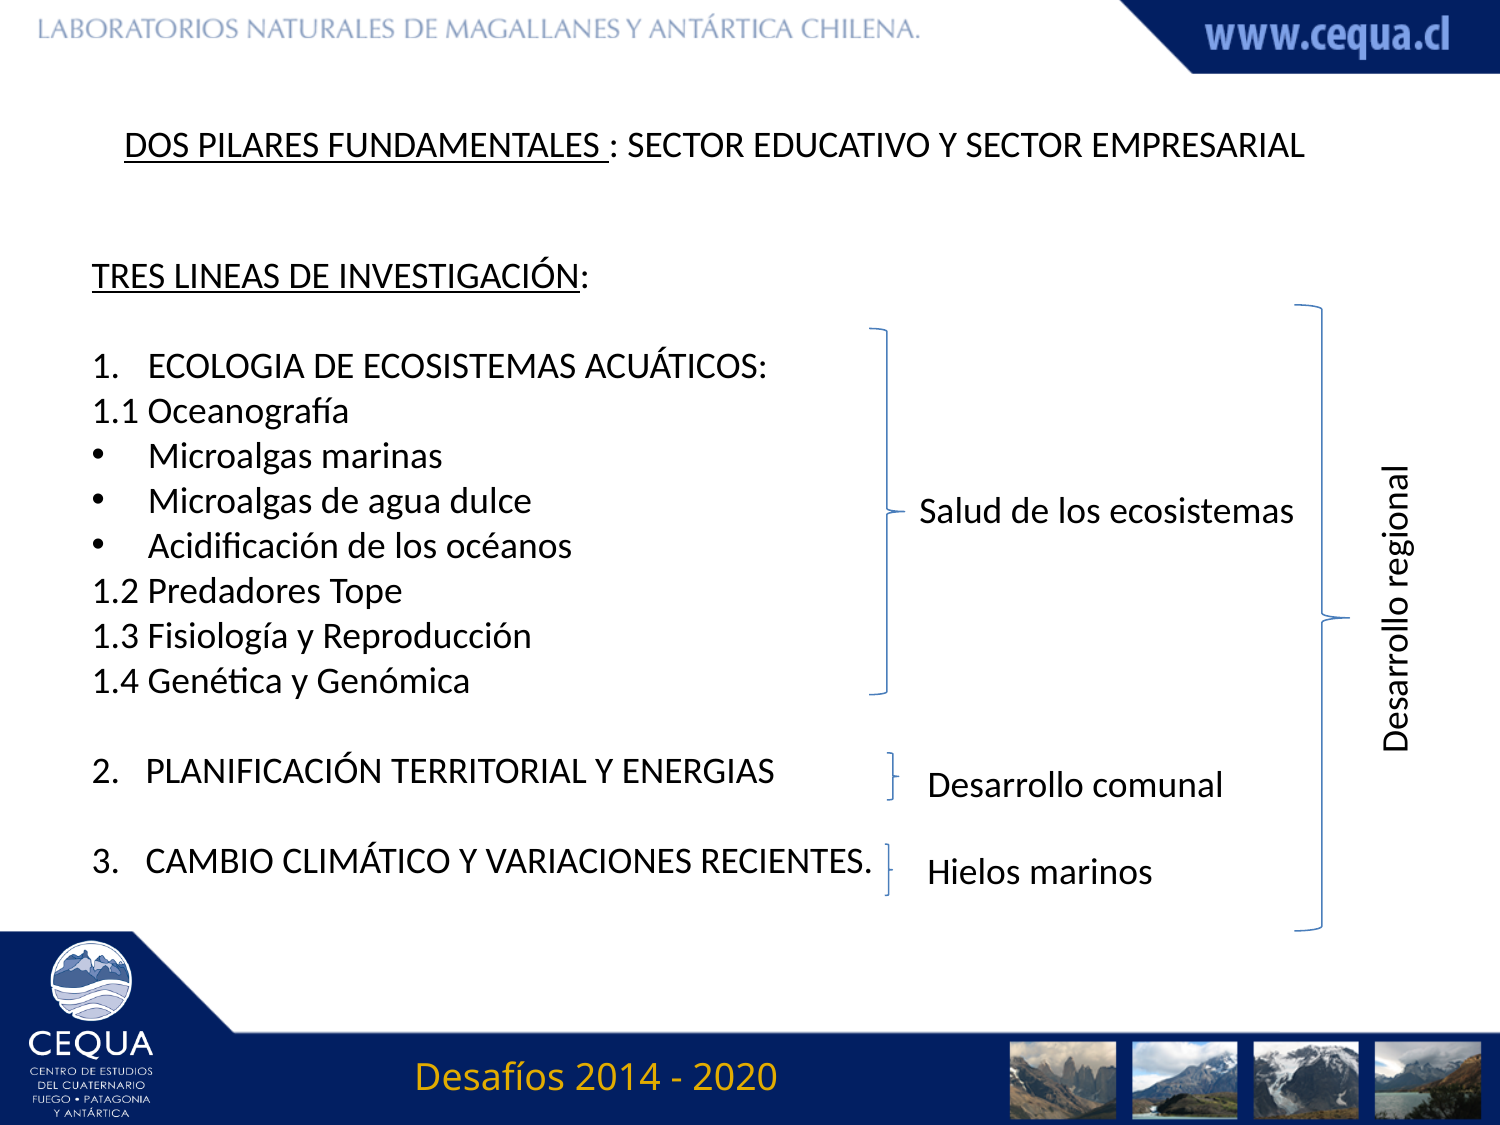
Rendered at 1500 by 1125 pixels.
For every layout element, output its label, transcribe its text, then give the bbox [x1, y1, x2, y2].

picture [0, 920, 1500, 1125]
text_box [76, 243, 1424, 1107]
text_box DOS PILARES FUNDAMENTALES : SECTOR EDUCATIVO Y SECTOR EMPRESARIAL [109, 113, 1330, 173]
picture [0, 0, 1500, 83]
